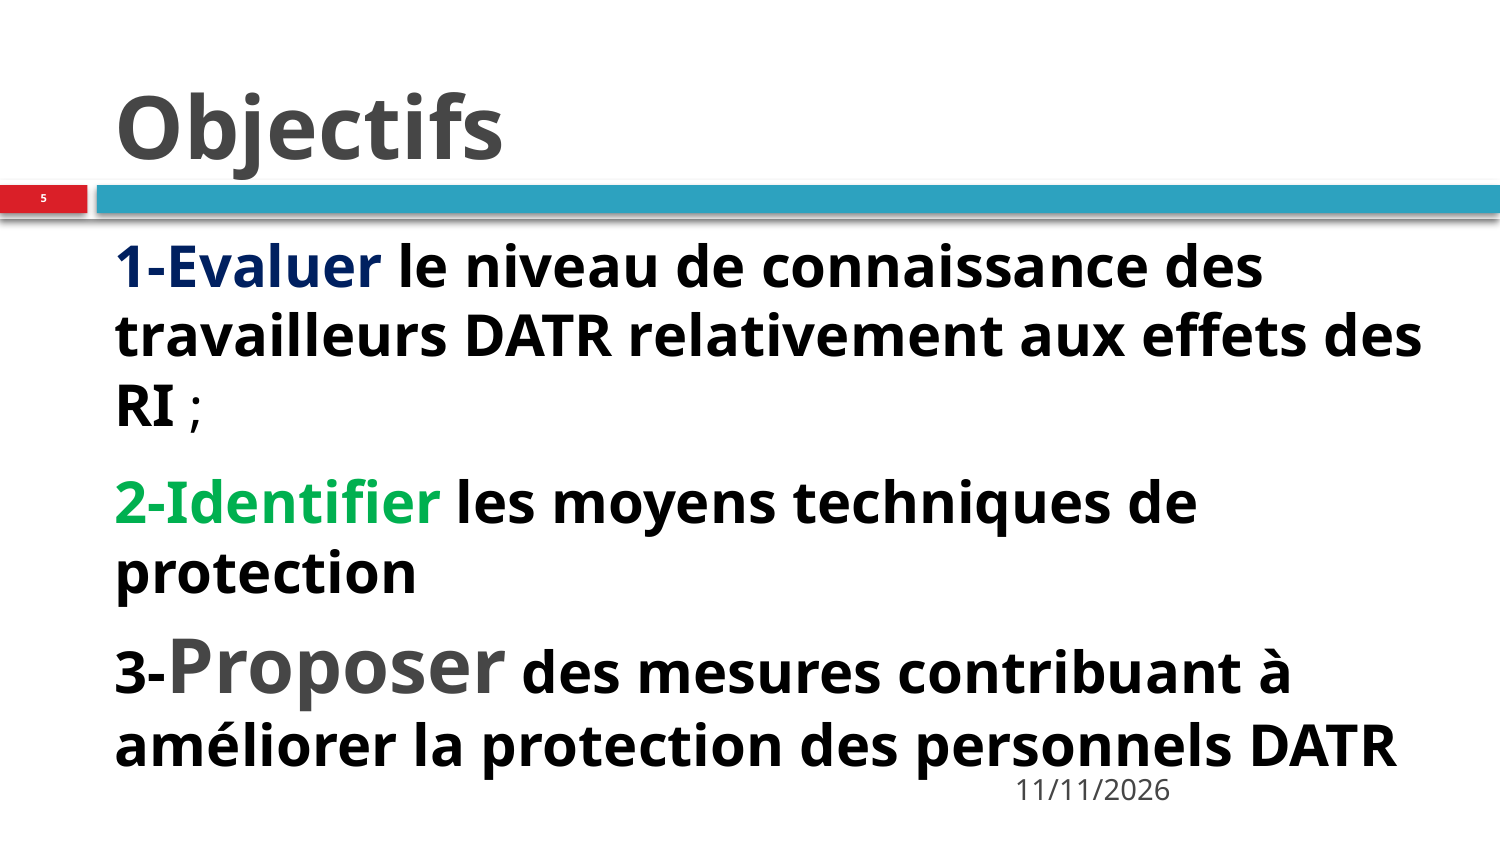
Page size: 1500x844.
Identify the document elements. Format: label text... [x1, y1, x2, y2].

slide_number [999, 768, 1438, 814]
list 1-Evaluer le niveau de connaissance des travailleurs DATR relativement aux effets des RI ; 2-Identifier les moyens techniques de protection 3-Proposer des mesures contribuant à améliorer la protection des personnels DATR [99, 221, 1483, 788]
title Objectifs [99, 19, 1438, 185]
slide_number 5 [0, 184, 88, 215]
